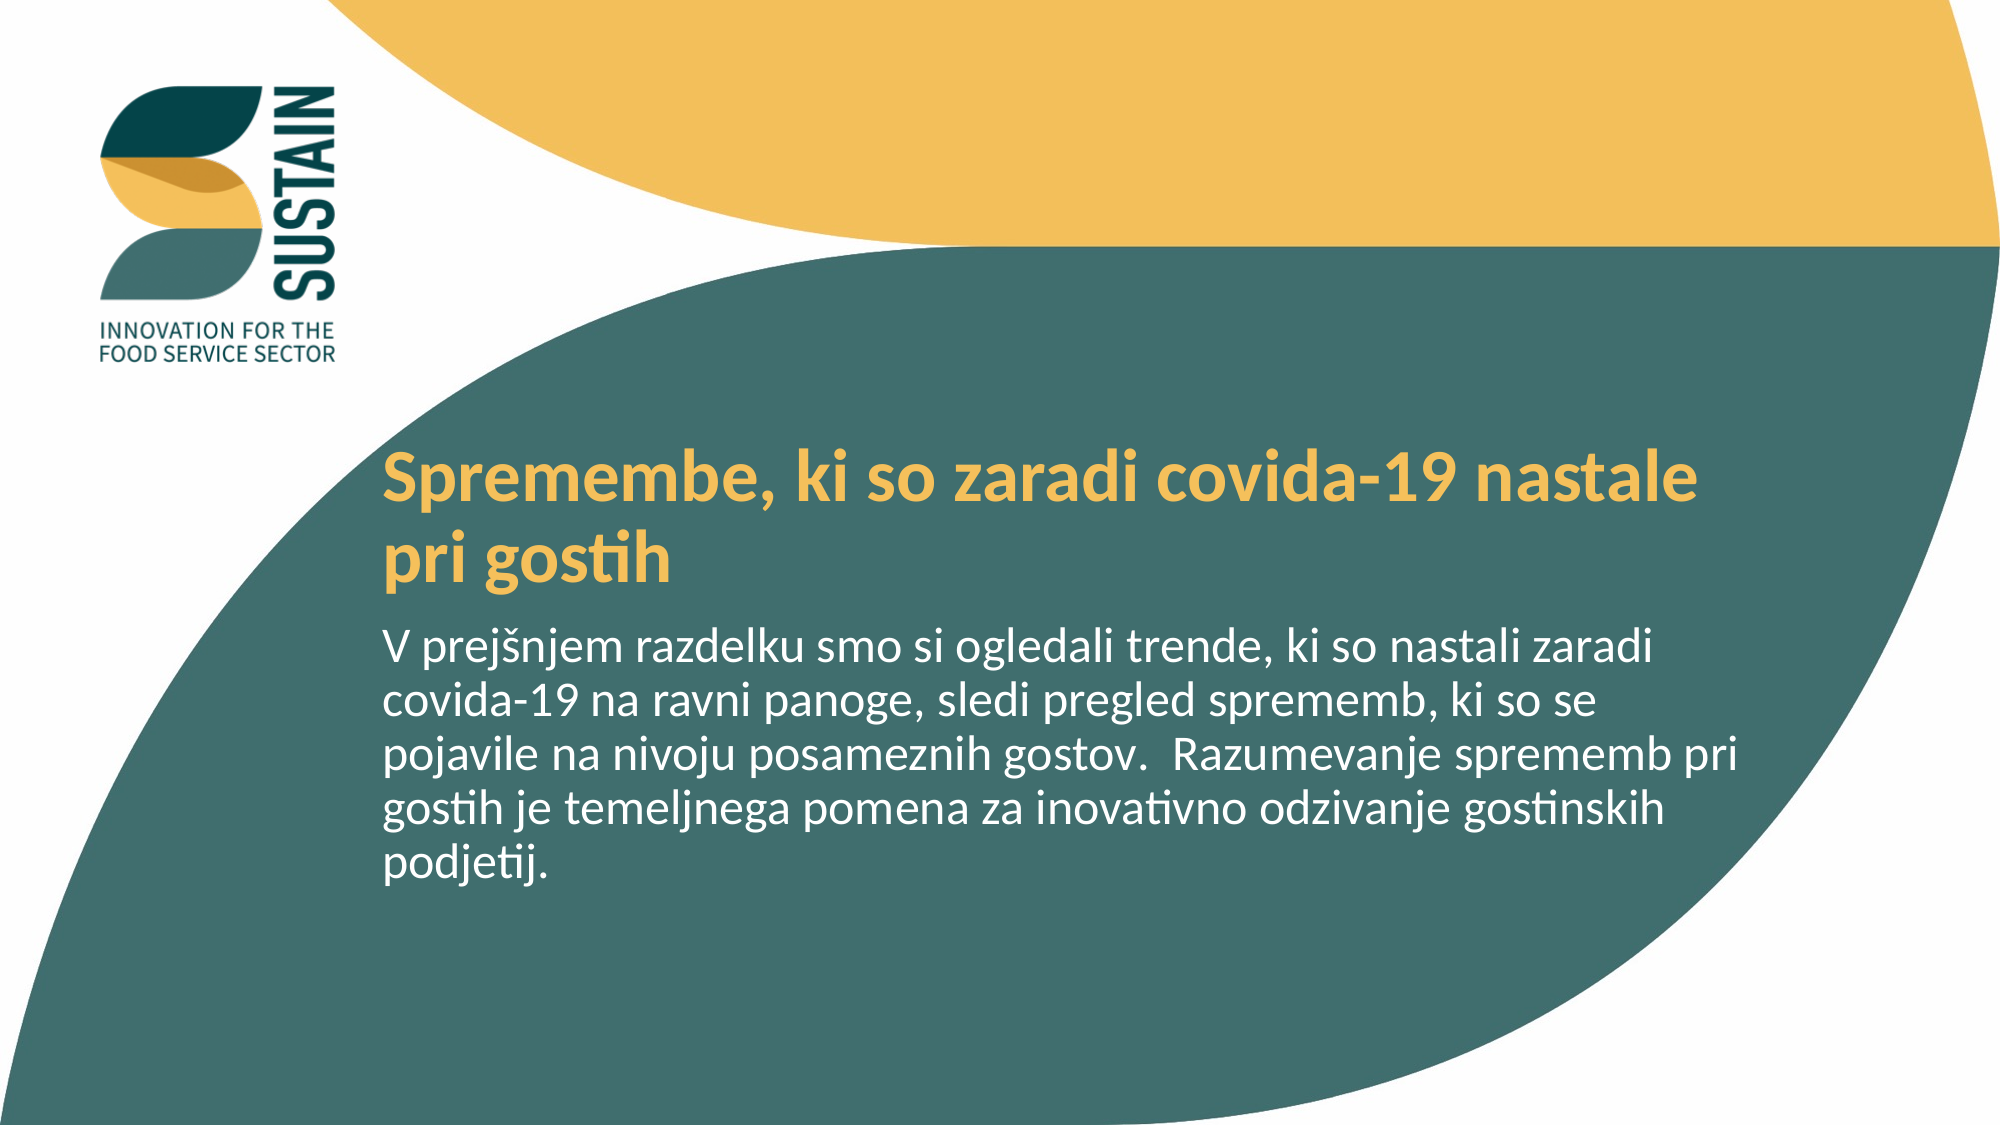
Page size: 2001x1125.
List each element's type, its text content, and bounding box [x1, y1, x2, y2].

list Spremembe, ki so zaradi covida-19 nastale pri gostih V prejšnjem razdelku smo si ogledali trende, ki so nastali zaradi covida-19 na ravni panoge, sledi pregled sprememb, ki so se pojavile na nivoju posameznih gostov. Razumevanje sprememb pri gostih je temeljnega pomena za inovativno odzivanje gostinskih podjetij. [367, 429, 1758, 931]
picture [0, 0, 2000, 1125]
